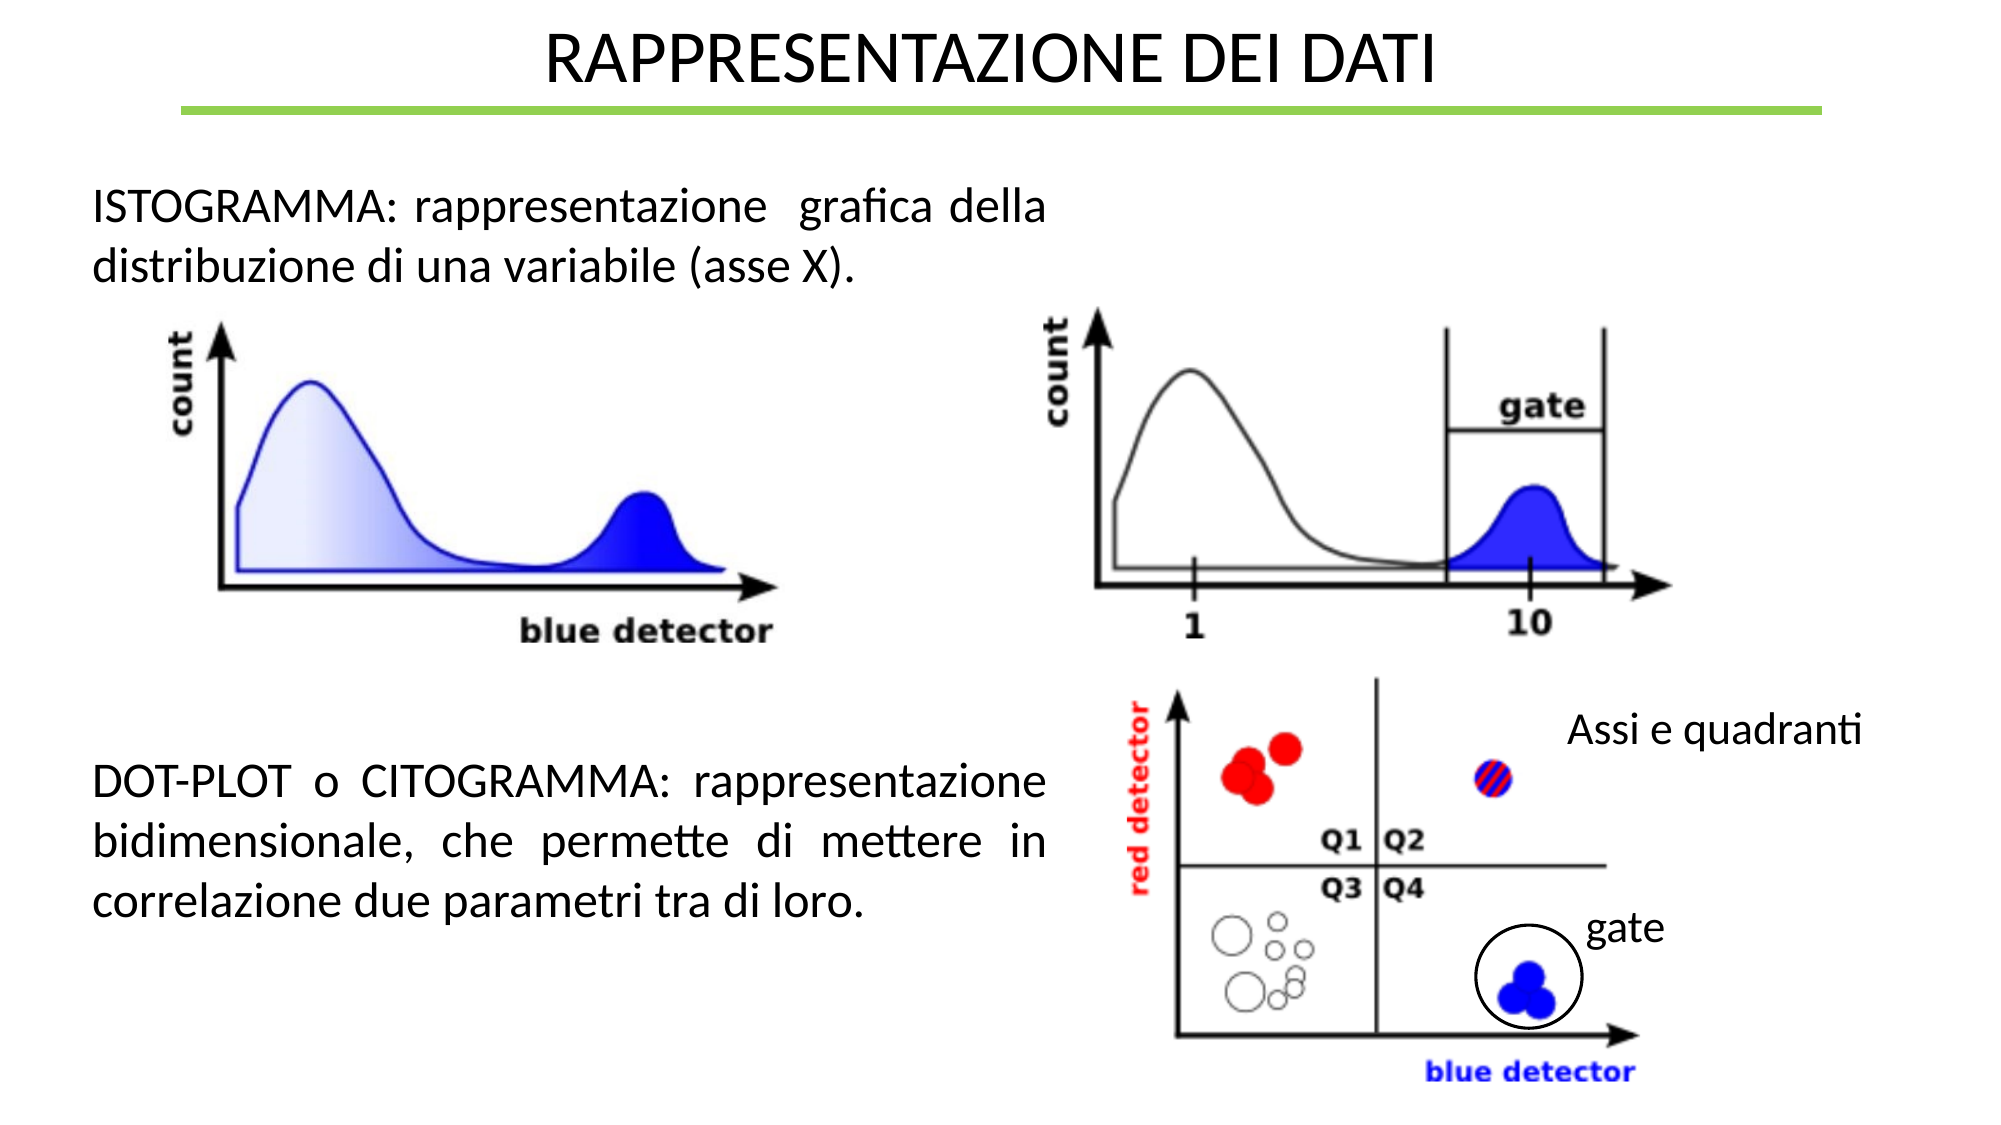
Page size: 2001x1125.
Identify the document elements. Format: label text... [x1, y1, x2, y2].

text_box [1114, 655, 1910, 1102]
text_box RAPPRESENTAZIONE DEI DATI [0, 0, 2000, 105]
text_box ISTOGRAMMA: rappresentazione grafica della distribuzione di una variabile (asse X). [77, 164, 1063, 300]
picture [1028, 273, 1686, 676]
text_box DOT-PLOT o CITOGRAMMA: rappresentazione bidimensionale, che permette di mettere in correlazione due parametri tra di loro. [77, 739, 1063, 935]
picture [156, 311, 785, 673]
